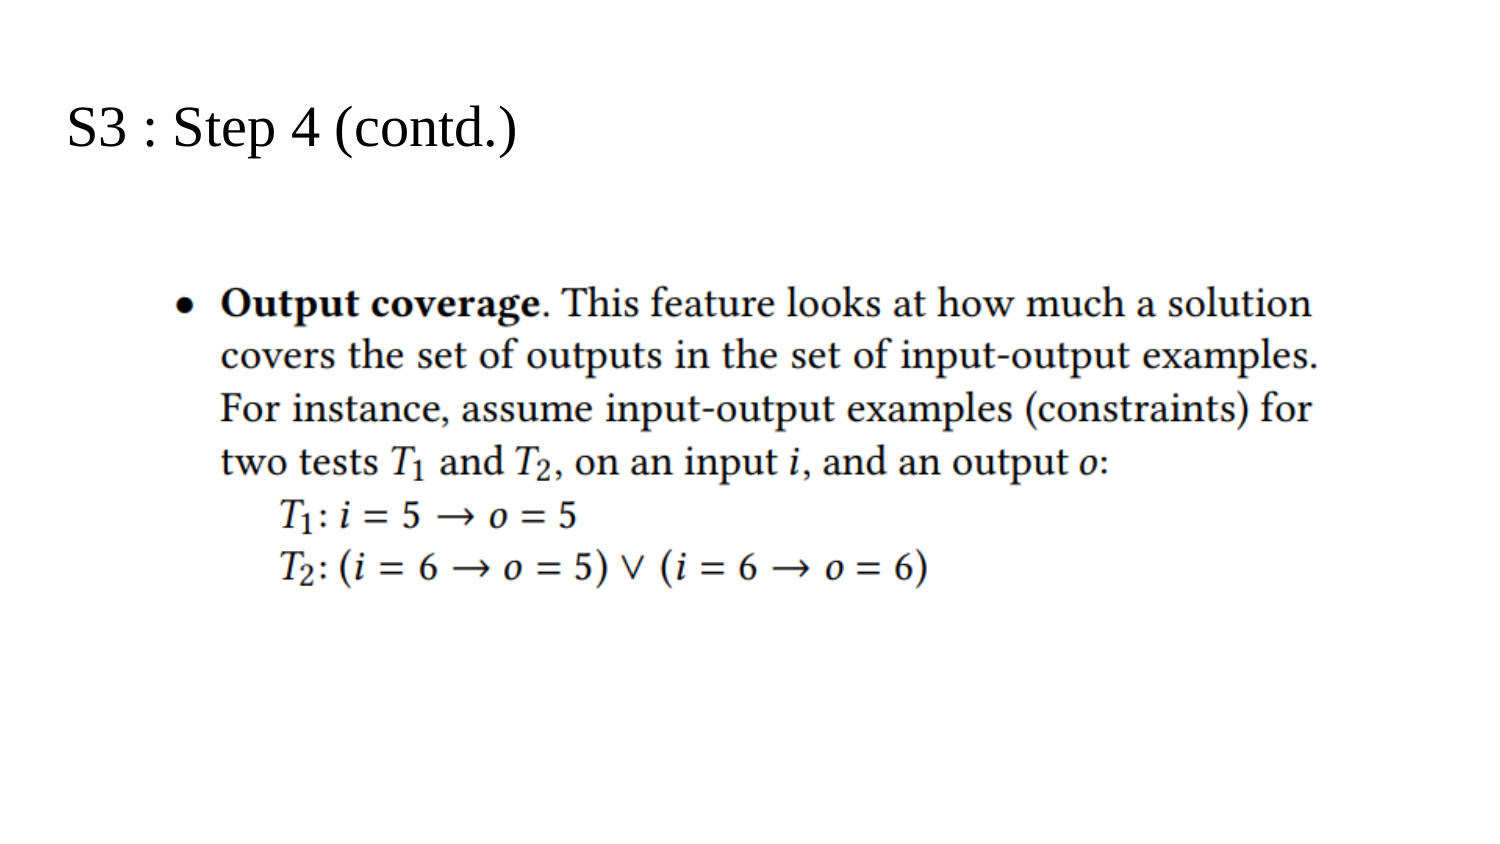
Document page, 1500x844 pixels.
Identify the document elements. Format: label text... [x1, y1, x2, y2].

picture [169, 282, 1357, 598]
title S3 : Step 4 (contd.) [51, 72, 1449, 167]
list [51, 189, 1449, 750]
